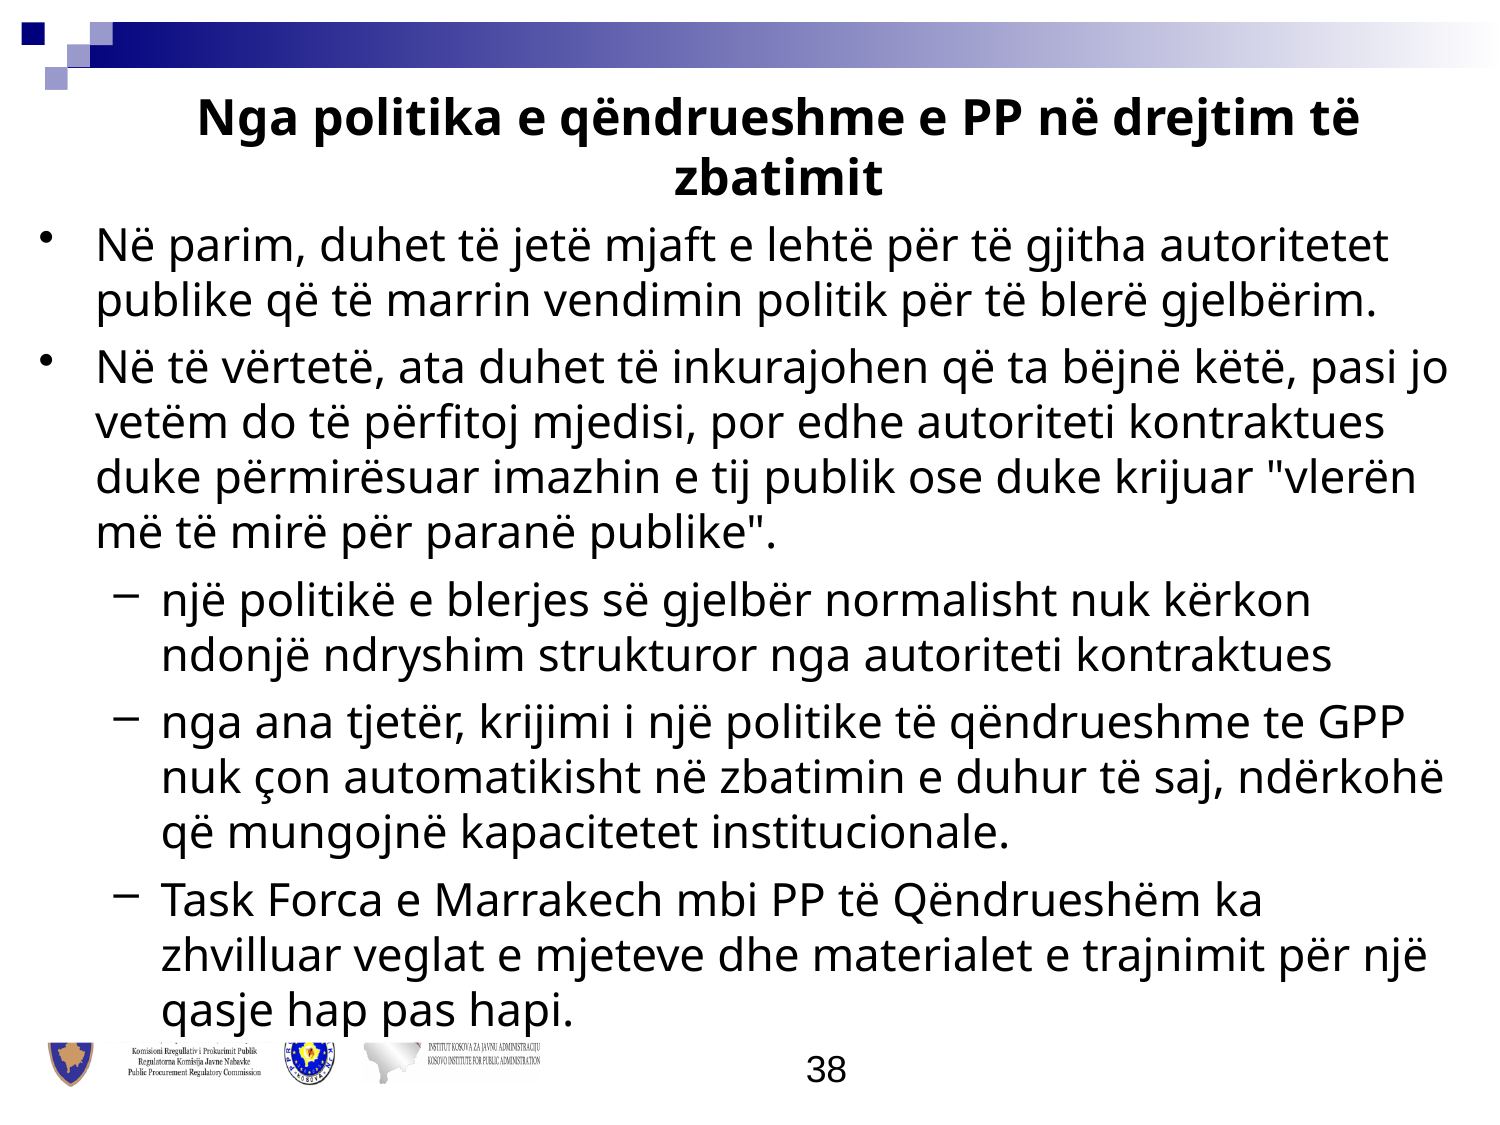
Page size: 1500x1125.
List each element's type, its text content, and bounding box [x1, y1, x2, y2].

list Në parim, duhet të jetë mjaft e lehtë për të gjitha autoritetet publike që të marrin vendimin politik për të blerë gjelbërim. Në të vërtetë, ata duhet të inkurajohen që ta bëjnë këtë, pasi jo vetëm do të përfitoj mjedisi, por edhe autoriteti kontraktues duke përmirësuar imazhin e tij publik ose duke krijuar "vlerën më të mirë për paranë publike". një politikë e blerjes së gjelbër normalisht nuk kërkon ndonjë ndryshim strukturor nga autoriteti kontraktues nga ana tjetër, krijimi i një politike të qëndrueshme te GPP nuk çon automatikisht në zbatimin e duhur të saj, ndërkohë që mungojnë kapacitetet institucionale. Task Forca e Marrakech mbi PP të Qëndrueshëm ka zhvilluar veglat e mjeteve dhe materialet e trajnimit për një qasje hap pas hapi. [23, 208, 1471, 1043]
title Nga politika e qëndrueshme e PP në drejtim të zbatimit [76, 78, 1483, 281]
picture [37, 1043, 345, 1096]
picture [362, 1043, 540, 1084]
